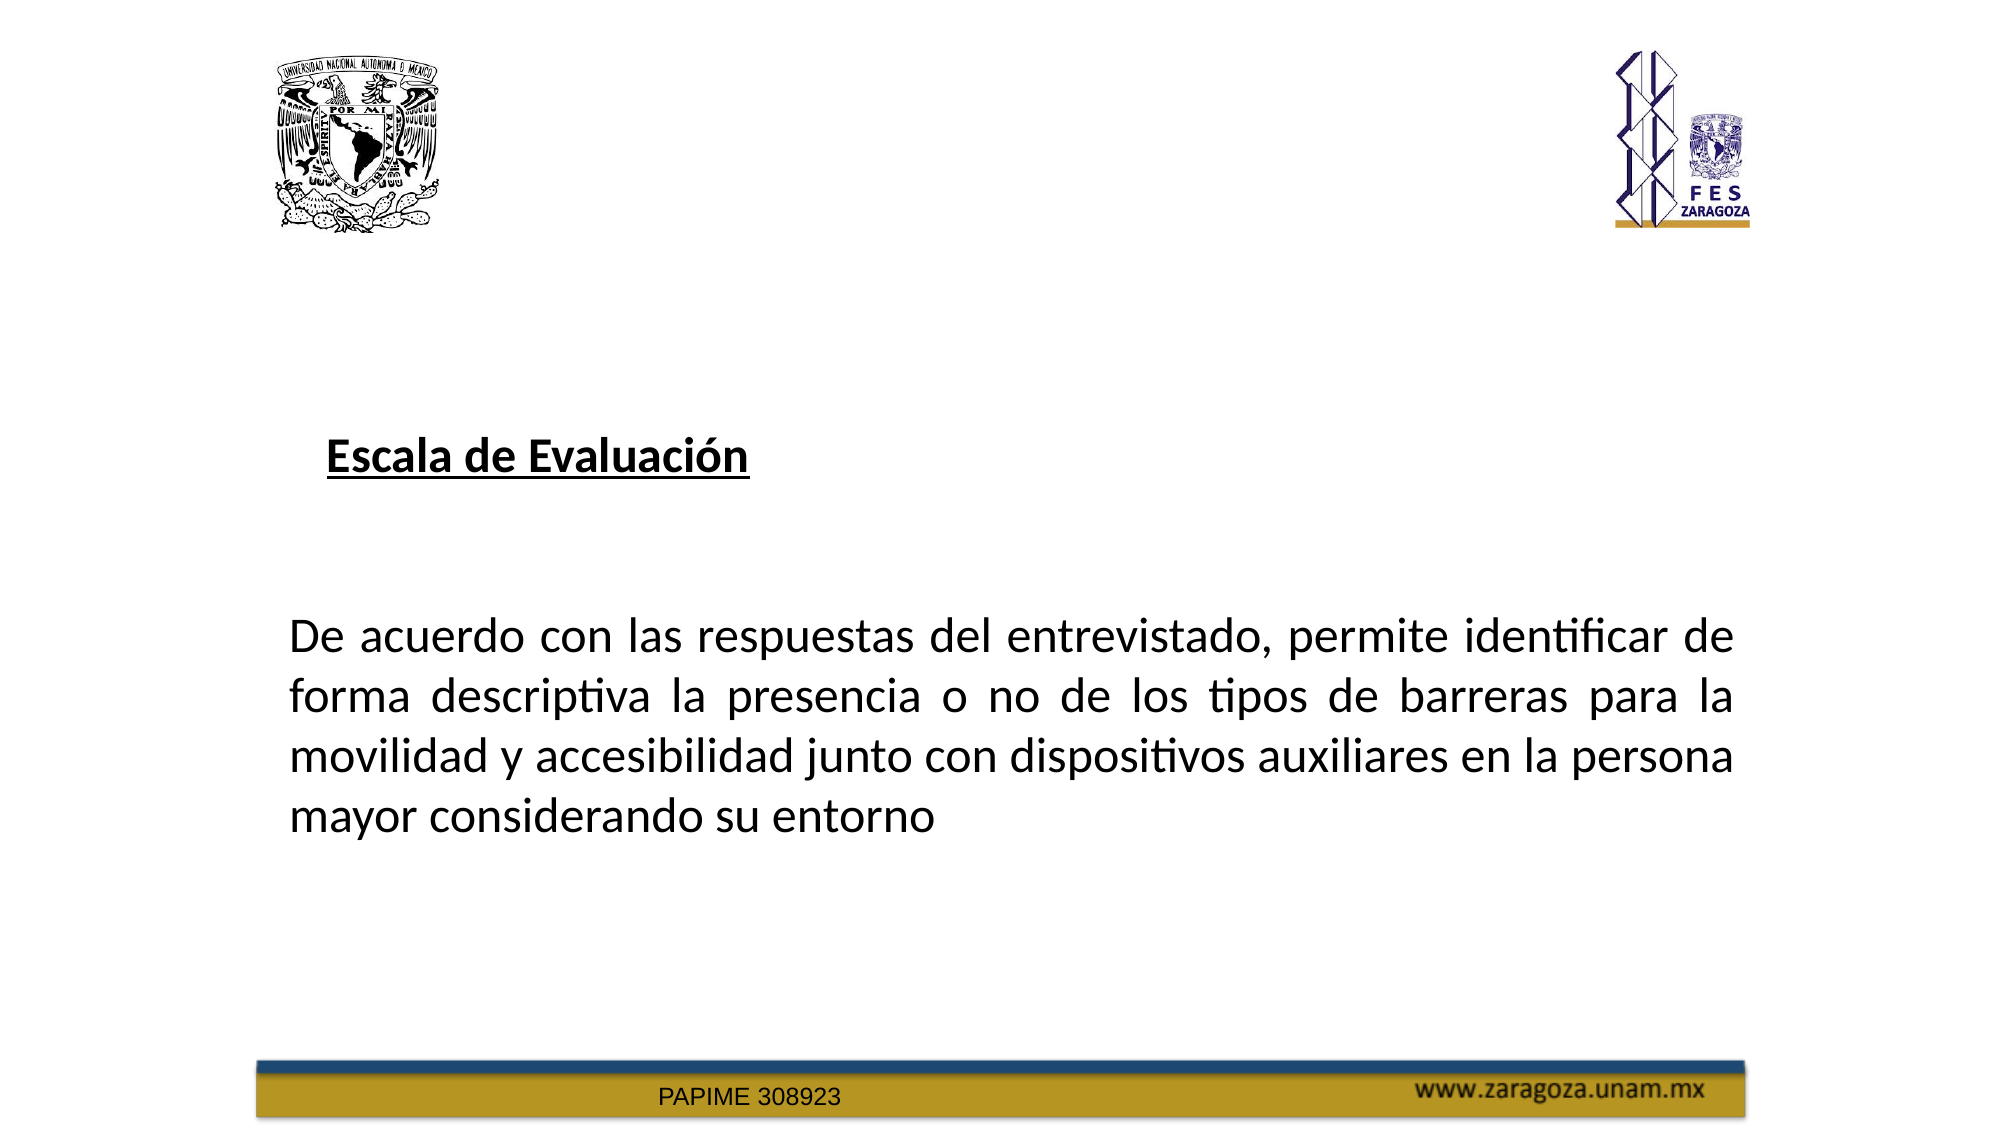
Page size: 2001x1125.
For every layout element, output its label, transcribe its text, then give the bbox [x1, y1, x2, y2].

picture [1615, 50, 1751, 228]
text_box Escala de Evaluación De acuerdo con las respuestas del entrevistado, permite identificar de forma descriptiva la presencia o no de los tipos de barreras para la movilidad y accesibilidad junto con dispositivos auxiliares en la persona mayor considerando su entorno [274, 415, 1750, 850]
picture [249, 1056, 1750, 1125]
picture [274, 55, 439, 233]
